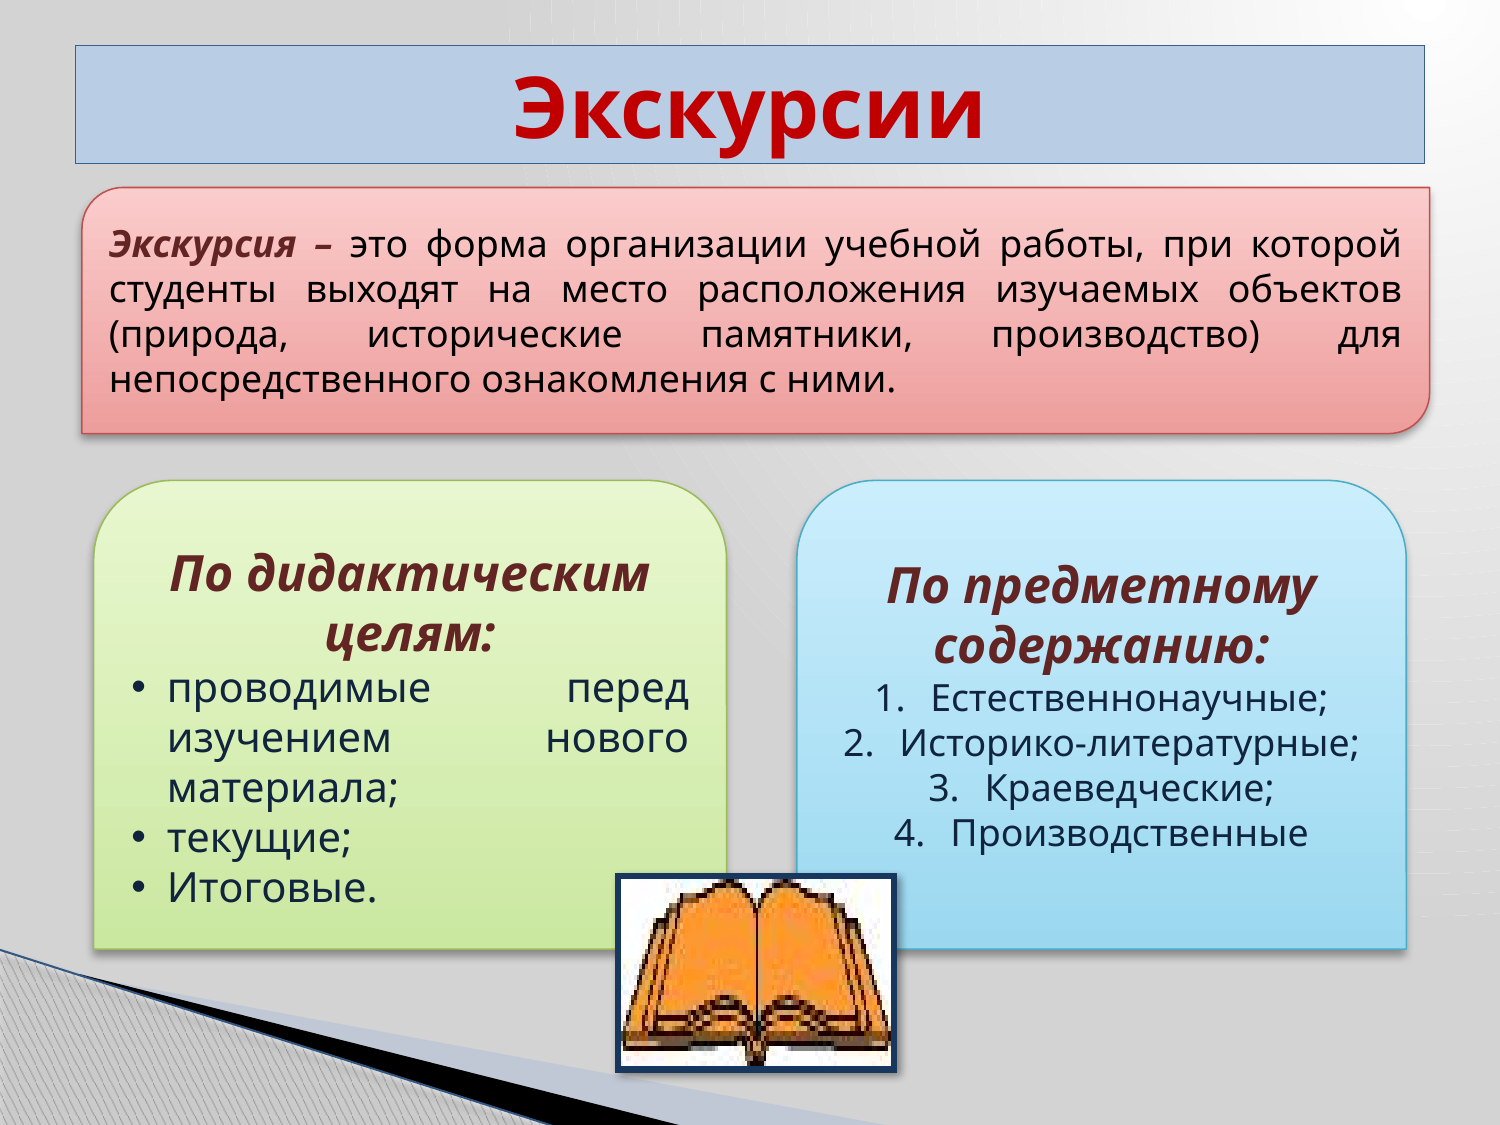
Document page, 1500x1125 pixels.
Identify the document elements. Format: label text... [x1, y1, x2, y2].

text_box Экскурсия – это форма организации учебной работы, при которой студенты выходят на место расположения изучаемых объектов (природа, исторические памятники, производство) для непосредственного ознакомления с ними. [81, 186, 1431, 435]
title Экскурсии [75, 45, 1425, 164]
picture [620, 878, 891, 1067]
text_box По дидактическим целям: проводимые перед изучением нового материала; текущие; Итоговые. [92, 479, 728, 950]
text_box По предметному содержанию: Естественнонаучные; Историко-литературные; Краеведческие; Производственные [796, 479, 1408, 950]
